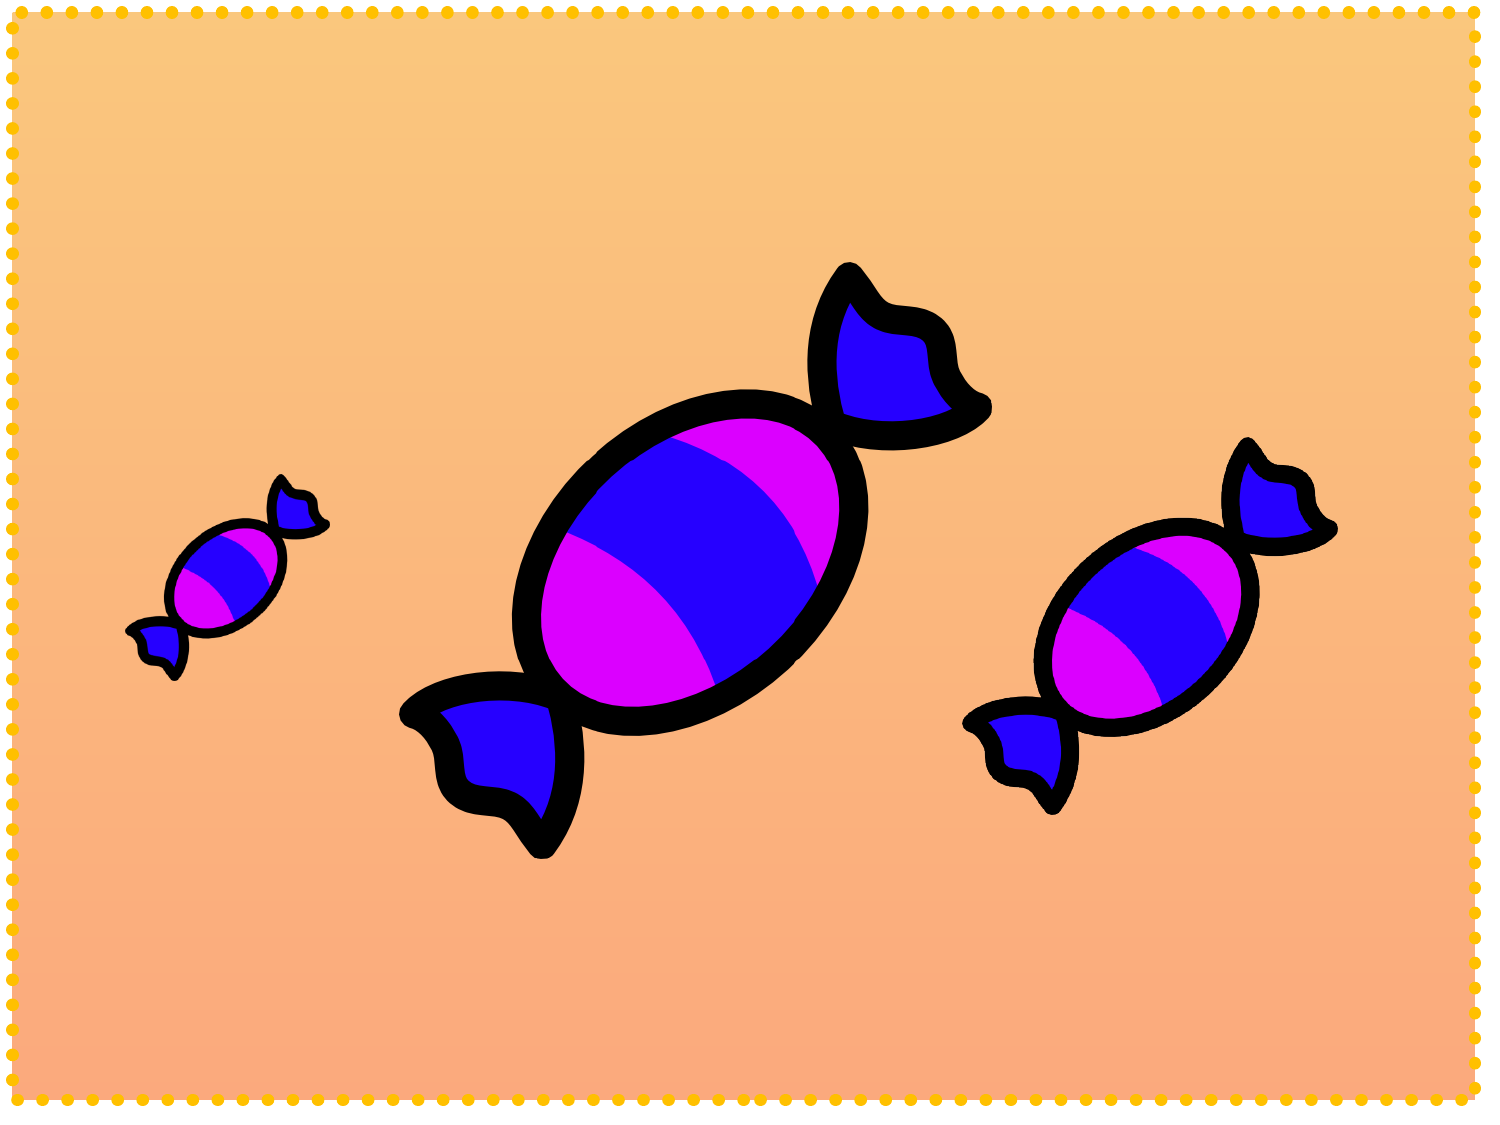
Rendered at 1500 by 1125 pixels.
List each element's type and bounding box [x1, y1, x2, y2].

text_box [10, 10, 1477, 1102]
picture [124, 474, 330, 681]
picture [399, 262, 1338, 859]
